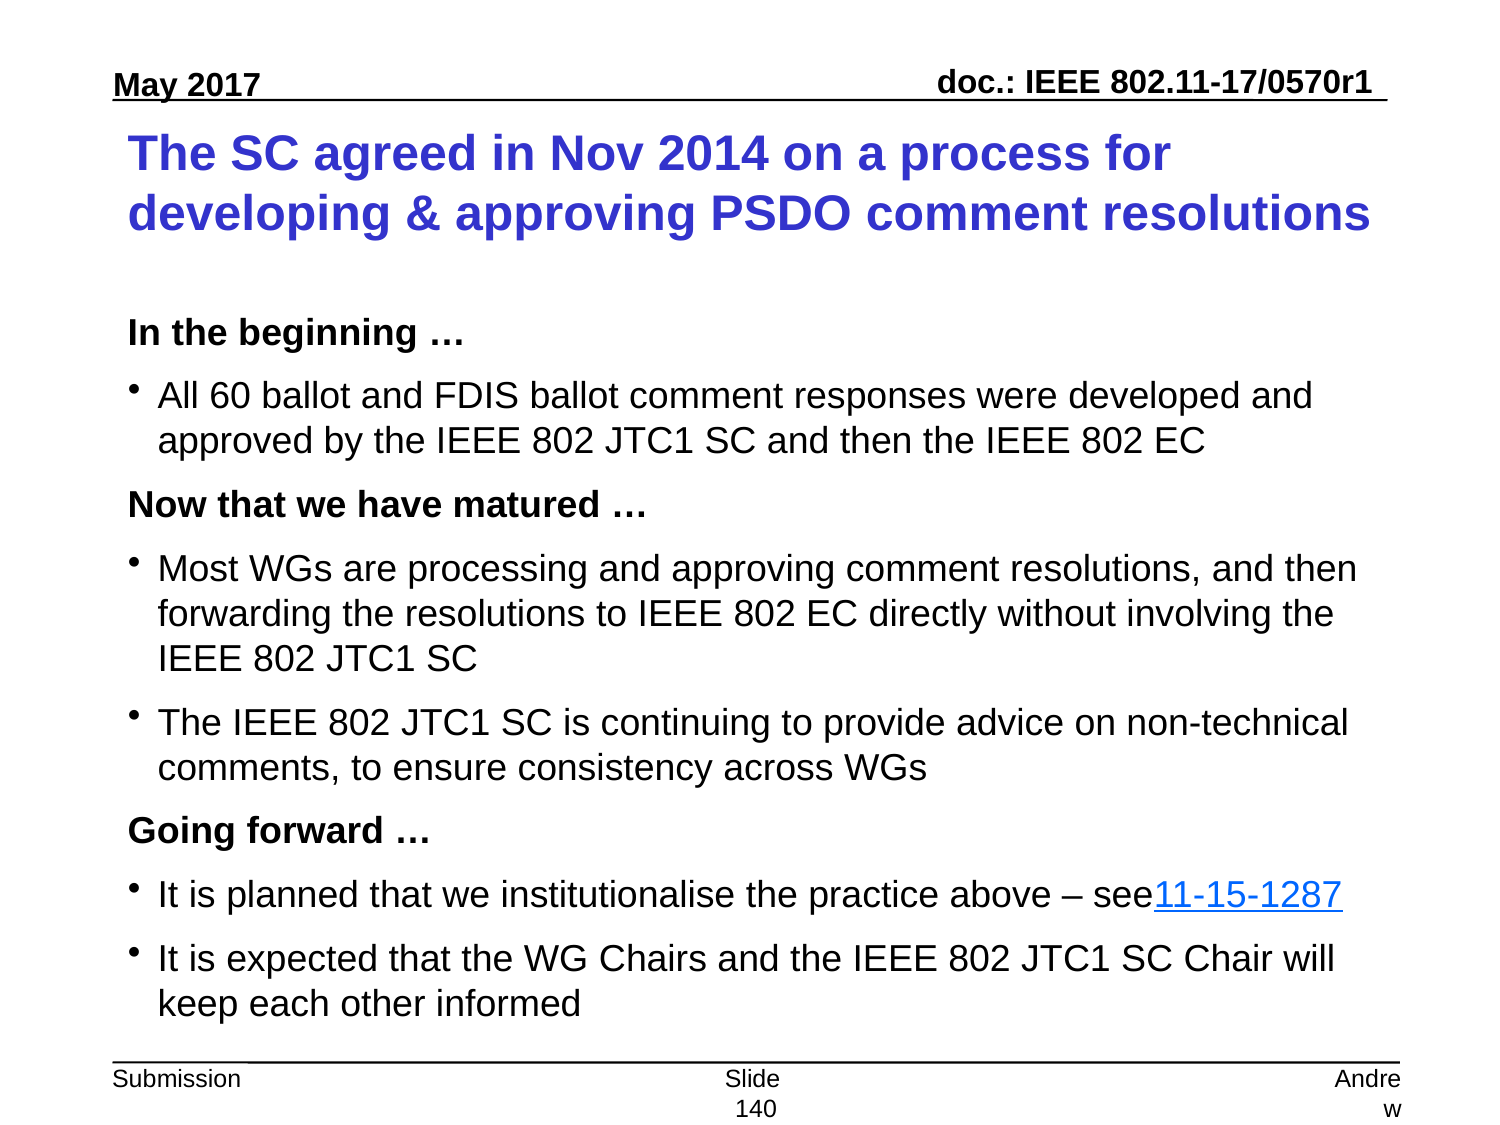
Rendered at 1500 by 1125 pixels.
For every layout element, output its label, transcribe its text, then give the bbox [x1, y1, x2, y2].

title The SC agreed in Nov 2014 on a process for developing & approving PSDO comment resolutions [112, 112, 1388, 288]
slide_number Slide 140 [709, 1061, 803, 1093]
footer Andrew Myles, Cisco [1320, 1061, 1402, 1093]
list In the beginning … All 60 ballot and FDIS ballot comment responses were developed and approved by the IEEE 802 JTC1 SC and then the IEEE 802 EC Now that we have matured … Most WGs are processing and approving comment resolutions, and then forwarding the resolutions to IEEE 802 EC directly without involving the IEEE 802 JTC1 SC The IEEE 802 JTC1 SC is continuing to provide advice on non-technical comments, to ensure consistency across WGs Going forward … It is planned that we institutionalise the practice above – see11-15-1287 It is expected that the WG Chairs and the IEEE 802 JTC1 SC Chair will keep each other informed [112, 299, 1388, 975]
